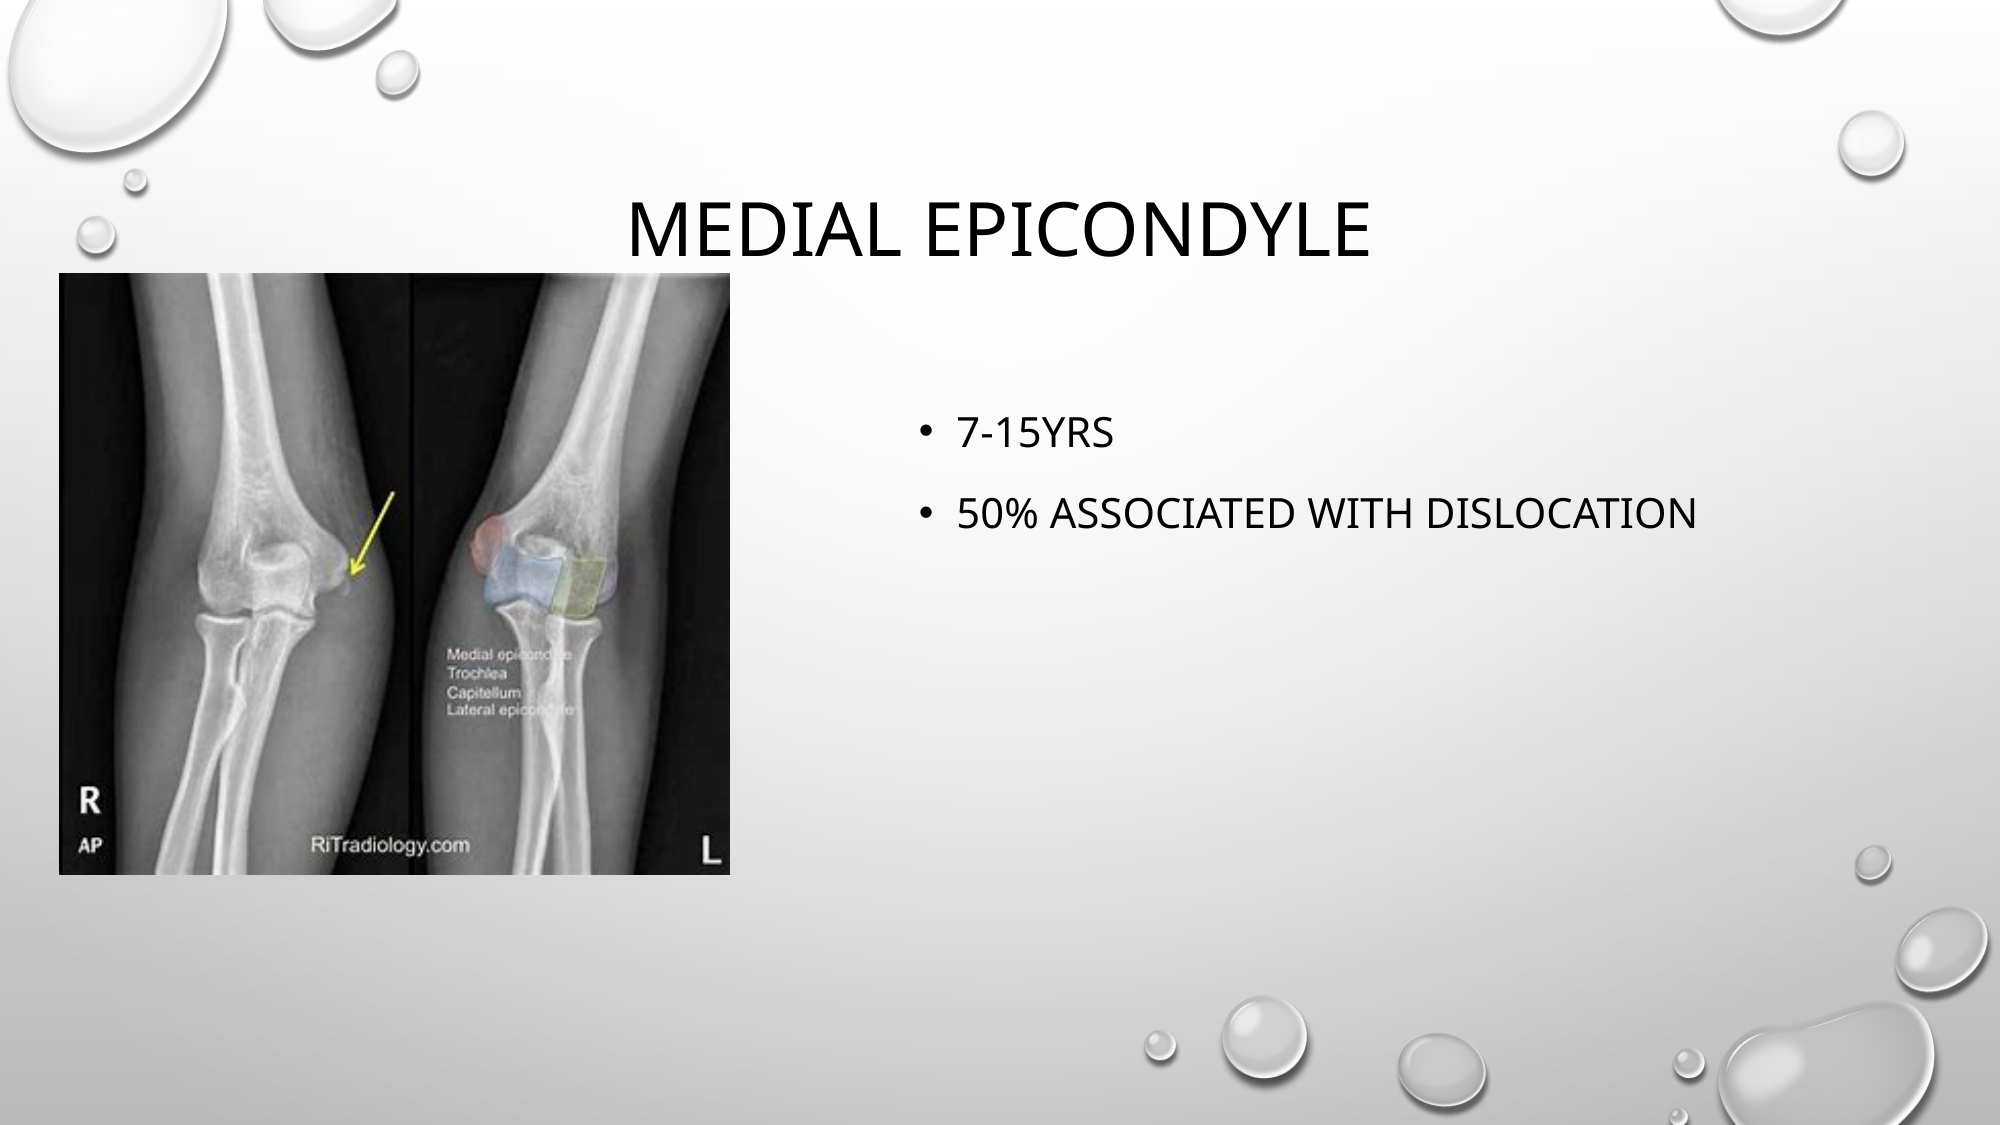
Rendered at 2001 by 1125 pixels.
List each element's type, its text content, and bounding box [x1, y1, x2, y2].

list 7-15YRS 50% associated with dislocation [903, 388, 1850, 950]
picture [0, 0, 2000, 1125]
title medial EPICONDYLE [149, 101, 1851, 364]
